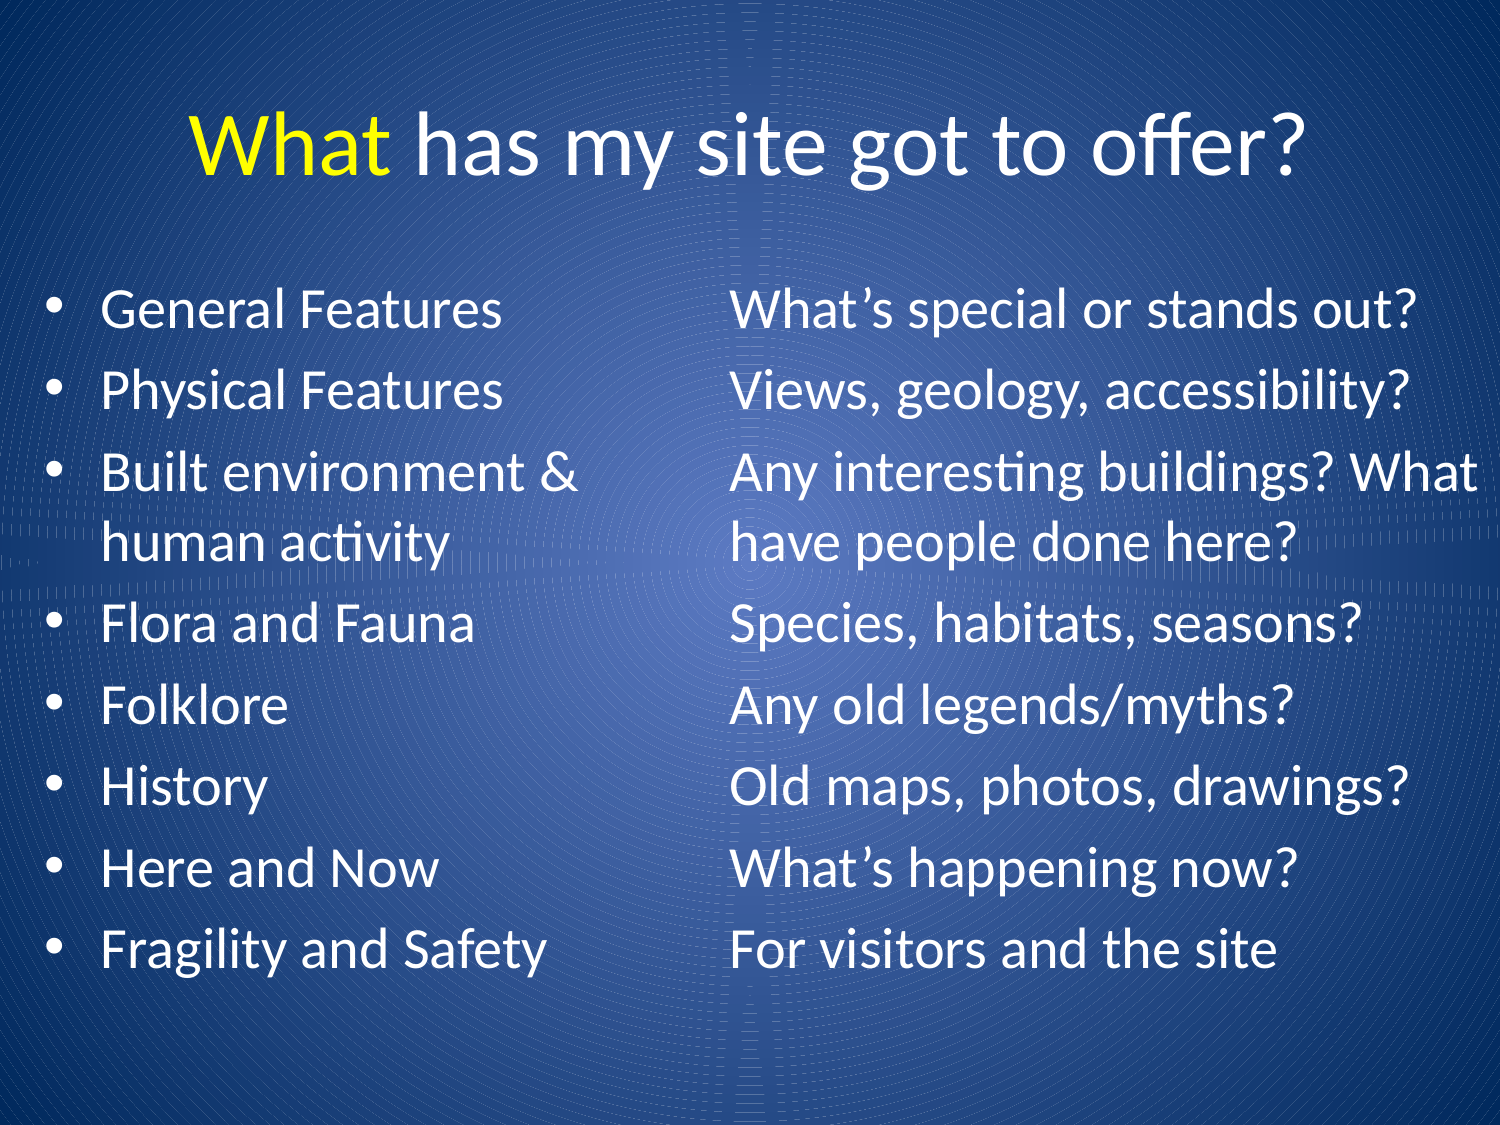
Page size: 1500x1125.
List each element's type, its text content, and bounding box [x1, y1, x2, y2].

list What’s special or stands out? Views, geology, accessibility? Any interesting buildings? What have people done here? Species, habitats, seasons? Any old legends/myths? Old maps, photos, drawings? What’s happening now? For visitors and the site [714, 262, 1500, 1000]
list General Features Physical Features Built environment & human activity Flora and Fauna Folklore History Here and Now Fragility and Safety [29, 262, 715, 1059]
title What has my site got to offer? [75, 45, 1425, 233]
